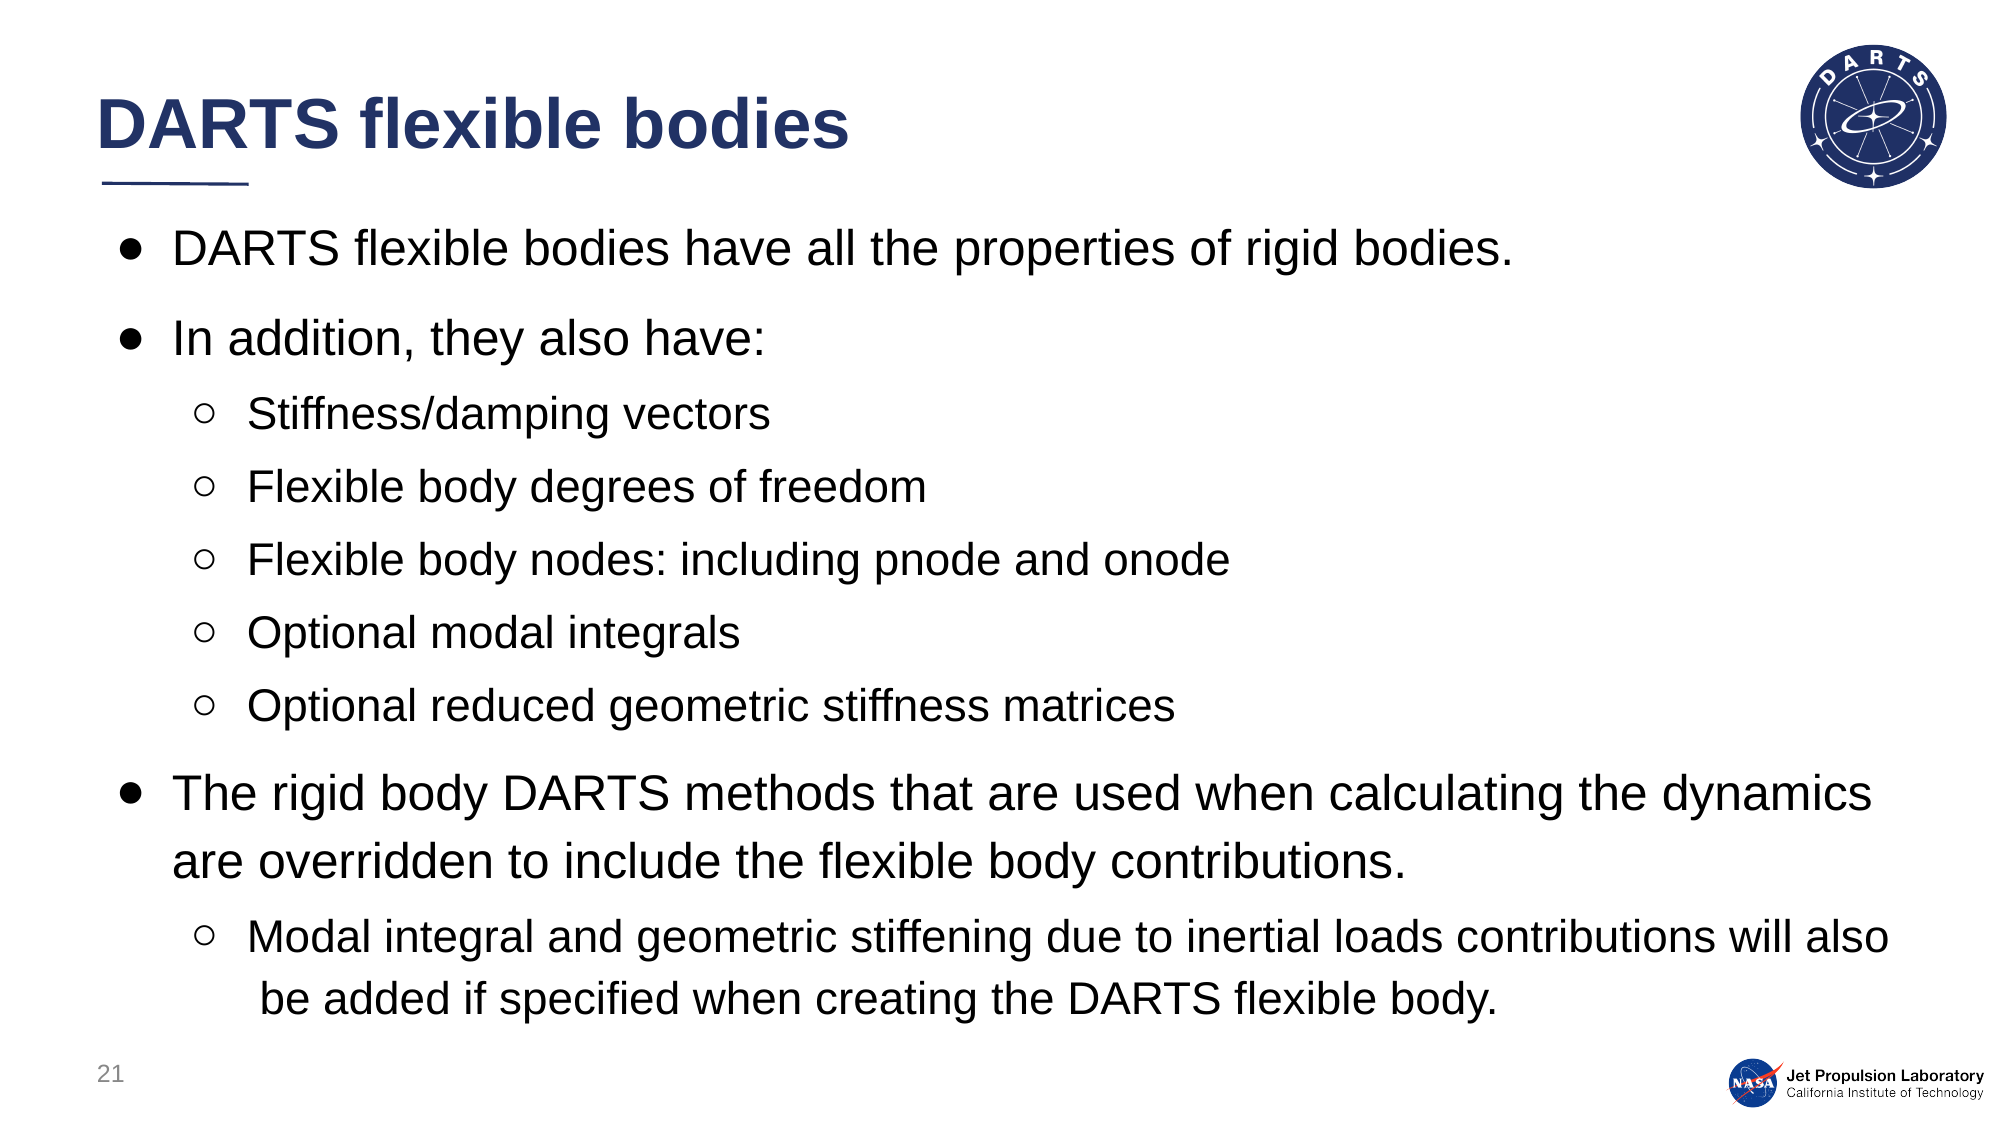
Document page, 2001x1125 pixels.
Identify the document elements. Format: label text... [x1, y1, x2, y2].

picture [1919, 1042, 2000, 1124]
list DARTS flexible bodies have all the properties of rigid bodies. In addition, they also have: Stiffness/damping vectors Flexible body degrees of freedom Flexible body nodes: including pnode and onode Optional modal integrals Optional reduced geometric stiffness matrices The rigid body DARTS methods that are used when calculating the dynamics are overridden to include the flexible body contributions. Modal integral and geometric stiffening due to inertial loads contributions will also be added if specified when creating the DARTS flexible body. [81, 215, 1919, 1125]
title DARTS flexible bodies [81, 68, 1750, 184]
picture [1796, 41, 1951, 192]
